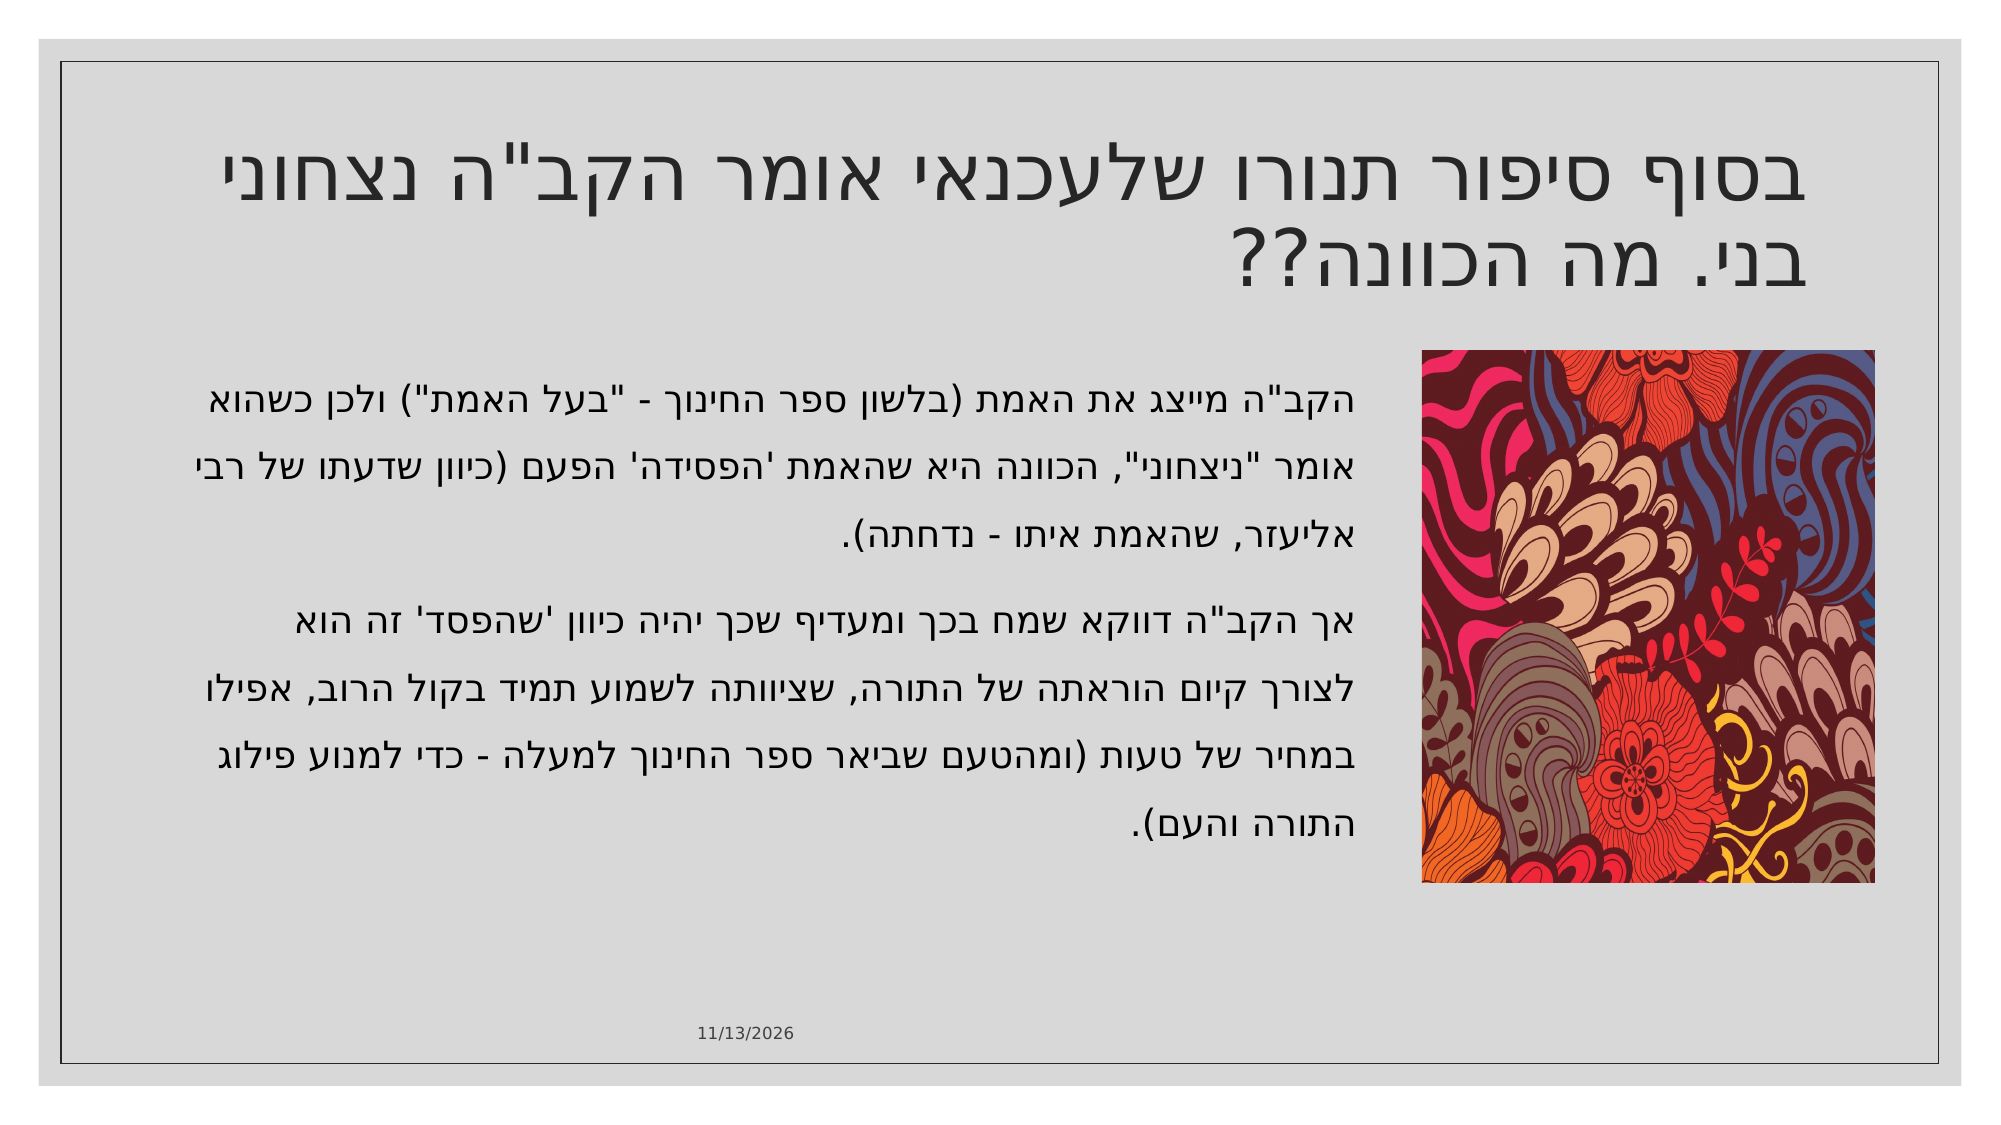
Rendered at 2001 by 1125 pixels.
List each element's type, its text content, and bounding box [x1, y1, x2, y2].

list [1421, 350, 1875, 884]
title בסוף סיפור תנורו שלעכנאי אומר הקב"ה נצחוני בני. מה הכוונה?? [174, 105, 1825, 331]
slide_number ה'/אדר א/תשפ"ב [335, 990, 810, 1050]
list הקב"ה מייצג את האמת (בלשון ספר החינוך - "בעל האמת") ולכן כשהוא אומר "ניצחוני", הכוונה היא שהאמת 'הפסידה' הפעם (כיוון שדעתו של רבי אליעזר, שהאמת איתו - נדחתה). אך הקב"ה דווקא שמח בכך ומעדיף שכך יהיה כיוון 'שהפסד' זה הוא לצורך קיום הוראתה של התורה, שציוותה לשמוע תמיד בקול הרוב, אפילו במחיר של טעות (ומהטעם שביאר ספר החינוך למעלה - כדי למנוע פילוג התורה והעם). [174, 345, 1372, 960]
